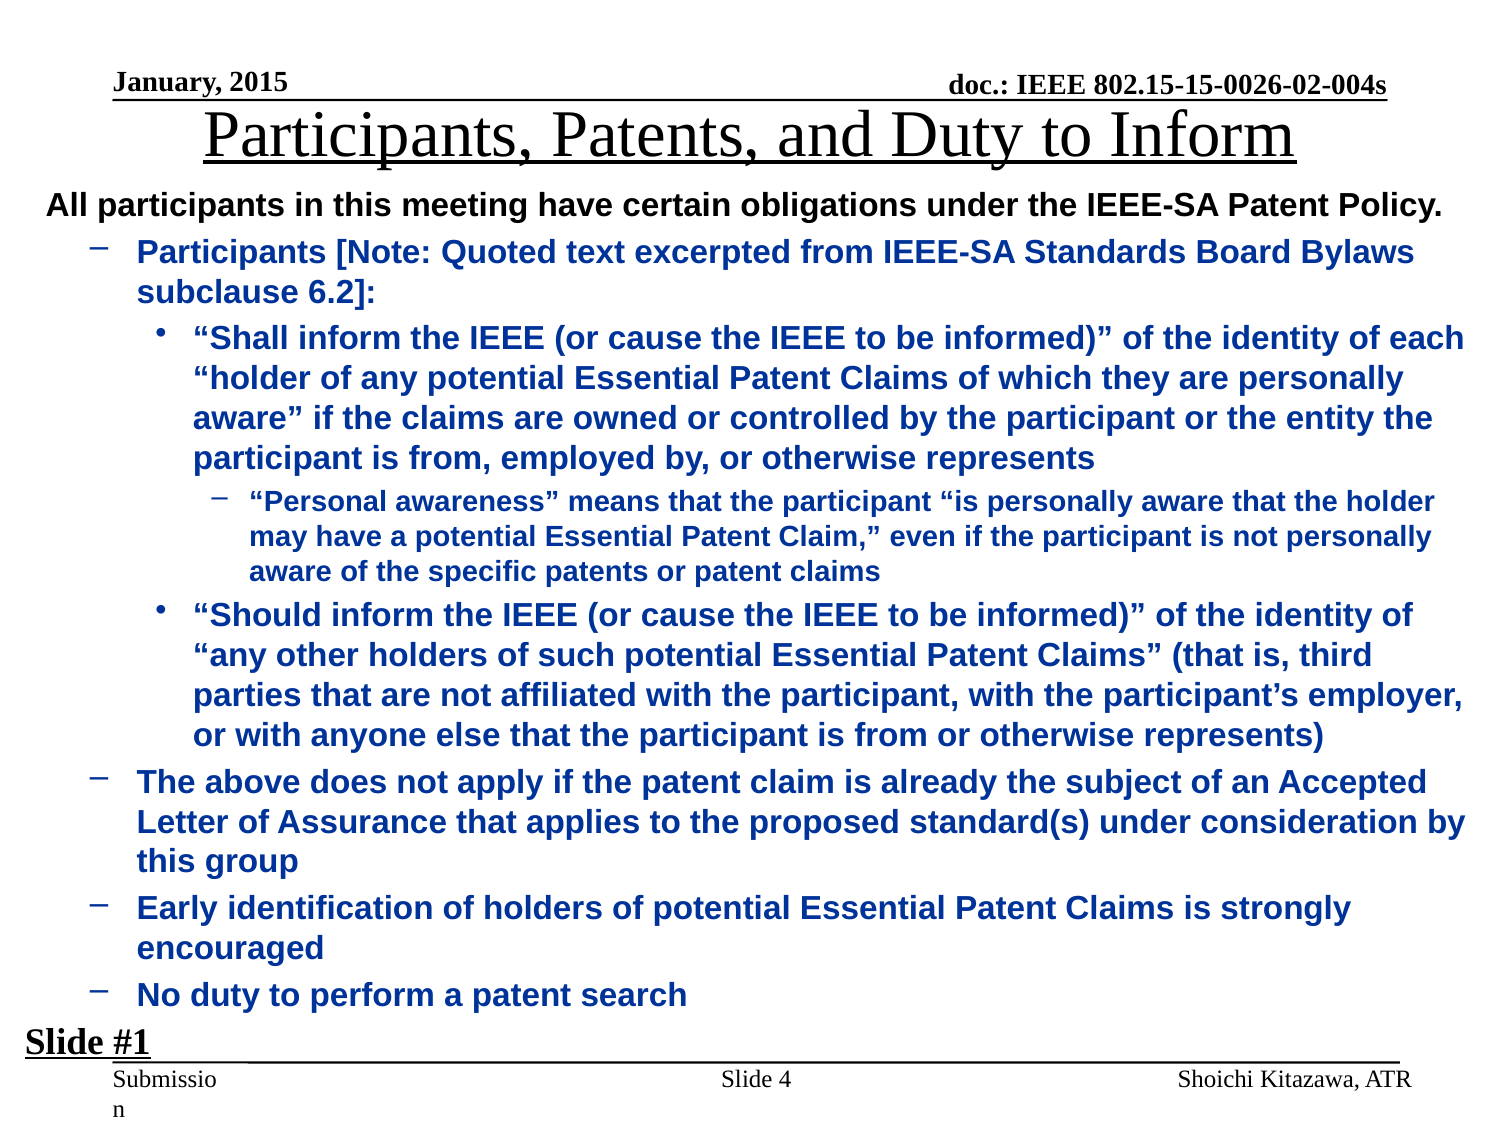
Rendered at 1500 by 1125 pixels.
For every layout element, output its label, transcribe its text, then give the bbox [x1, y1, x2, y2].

slide_number Slide 4 [712, 1062, 800, 1093]
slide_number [112, 62, 375, 82]
text_box All participants in this meeting have certain obligations under the IEEE-SA Patent Policy. Participants [Note: Quoted text excerpted from IEEE-SA Standards Board Bylaws subclause 6.2]: “Shall inform the IEEE (or cause the IEEE to be informed)” of the identity of each “holder of any potential Essential Patent Claims of which they are personally aware” if the claims are owned or controlled by the participant or the entity the participant is from, employed by, or otherwise represents “Personal awareness” means that the participant “is personally aware that the holder may have a potential Essential Patent Claim,” even if the participant is not personally aware of the specific patents or patent claims “Should inform the IEEE (or cause the IEEE to be informed)” of the identity of “any other holders of such potential Essential Patent Claims” (that is, third parties that are not affiliated with the participant, with the participant’s employer, or with anyone else that the participant is from or otherwise represents) The above does not apply if the patent claim is already the subject of an Accepted Letter of Assurance that applies to the proposed standard(s) under consideration by this group Early identification of holders of potential Essential Patent Claims is strongly encouraged No duty to perform a patent search [0, 175, 1500, 976]
text_box Slide #1 [10, 1009, 167, 1070]
footer Shoichi Kitazawa, ATR [900, 1062, 1413, 1093]
text_box Participants, Patents, and Duty to Inform [41, 82, 1459, 175]
